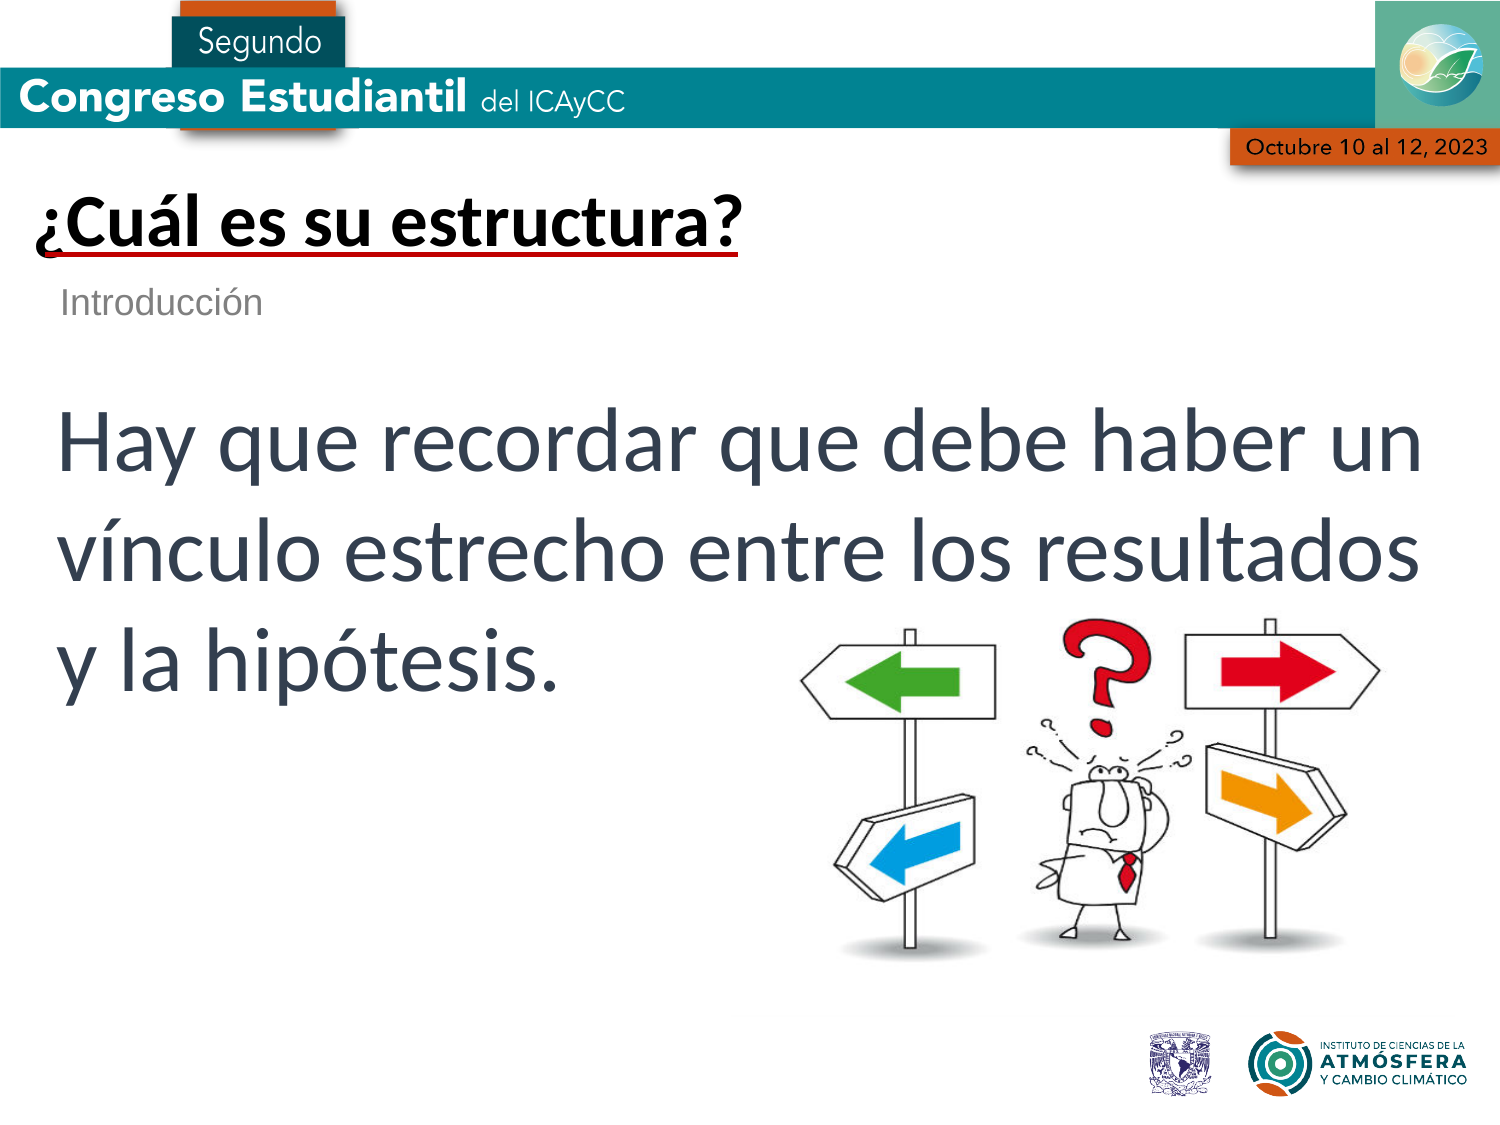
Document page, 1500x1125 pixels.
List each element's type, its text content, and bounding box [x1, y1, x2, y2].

text_box ¿Cuál es su estructura? [17, 164, 904, 269]
picture [1459, 1031, 1469, 1097]
picture [731, 562, 1455, 1017]
text_box Hay que recordar que debe haber un vínculo estrecho entre los resultados y la hipótesis. [41, 243, 1455, 1125]
text_box [1455, 270, 1459, 1125]
picture [0, 0, 1500, 191]
